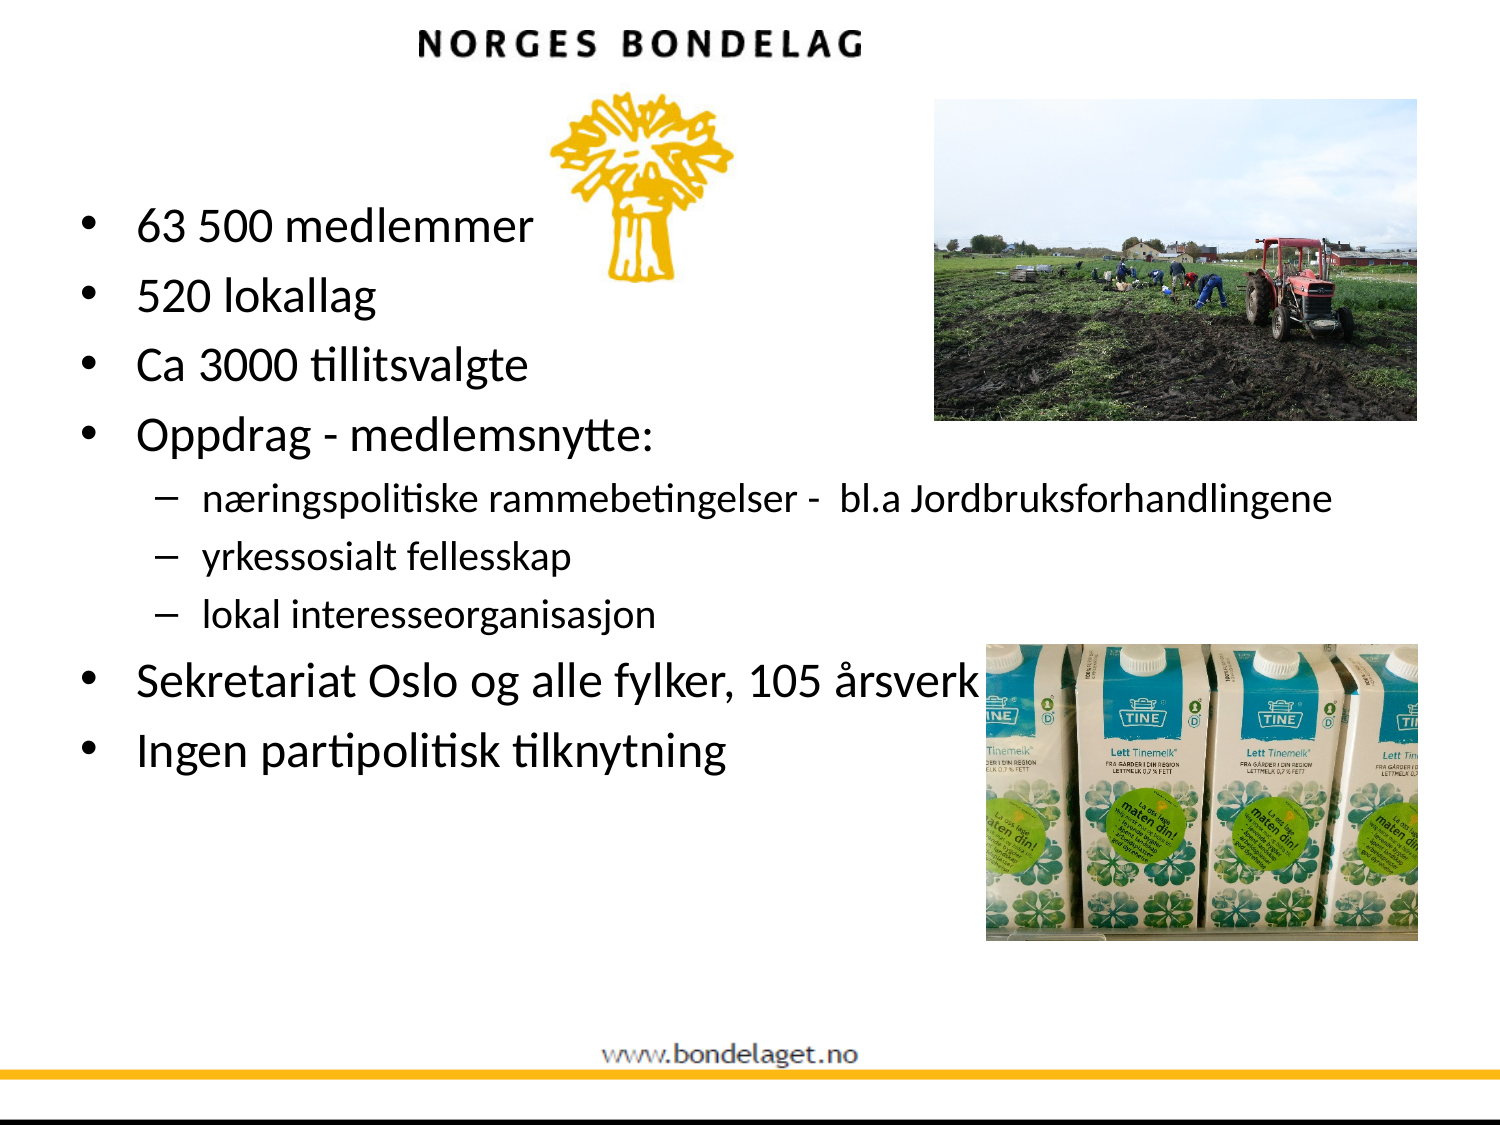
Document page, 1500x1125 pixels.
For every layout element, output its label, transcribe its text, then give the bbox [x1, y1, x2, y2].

picture [933, 98, 1417, 421]
picture [0, 1040, 1500, 1125]
picture [418, 30, 862, 283]
list 63 500 medlemmer 520 lokallag Ca 3000 tillitsvalgte Oppdrag - medlemsnytte: næringspolitiske rammebetingelser - bl.a Jordbruksforhandlingene yrkessosialt fellesskap lokal interesseorganisasjon Sekretariat Oslo og alle fylker, 105 årsverk Ingen partipolitisk tilknytning [64, 184, 1416, 1071]
picture [985, 644, 1418, 941]
